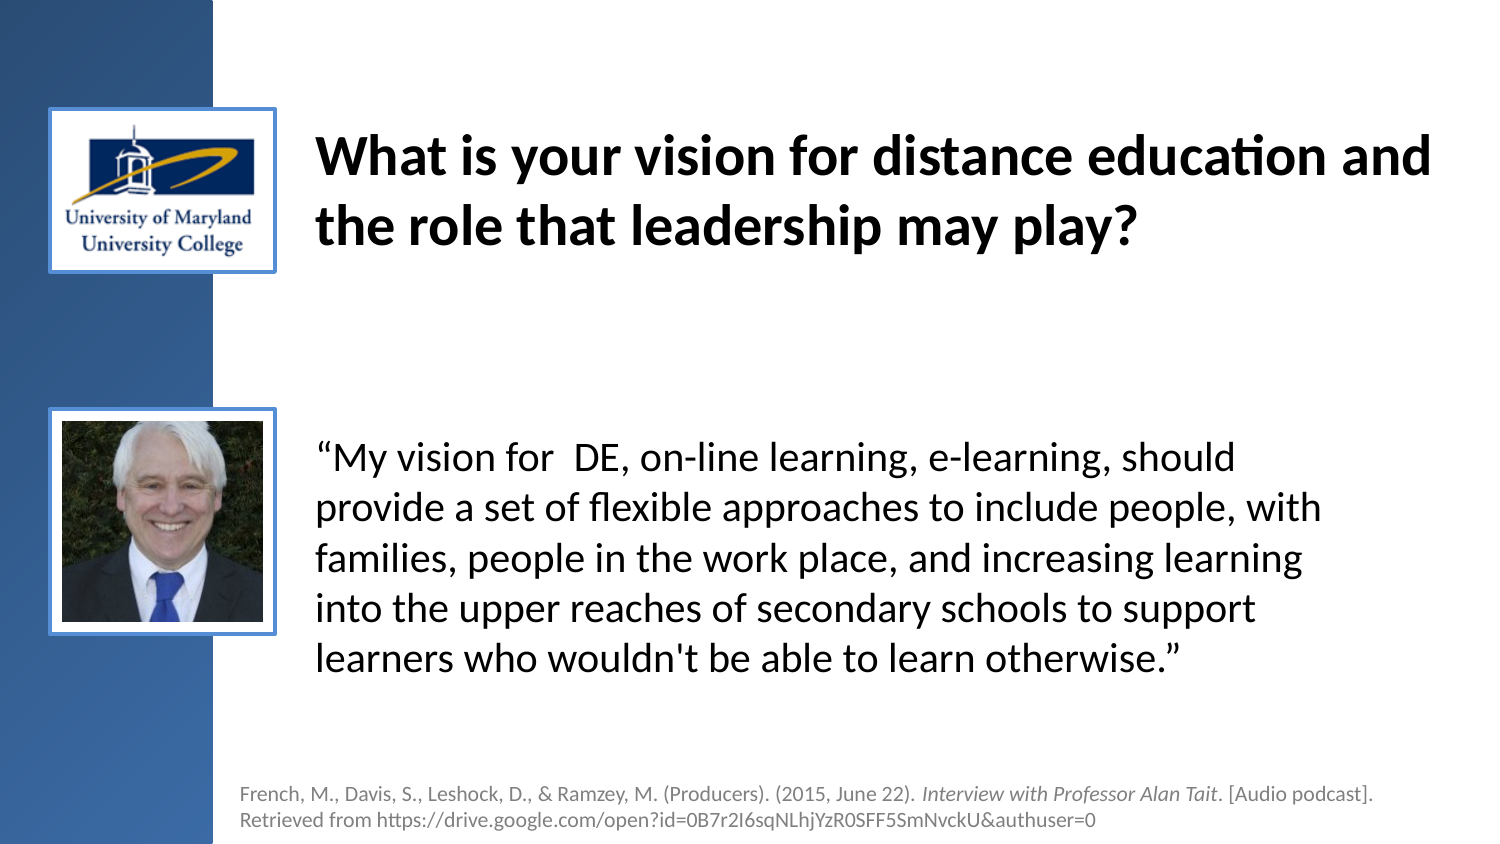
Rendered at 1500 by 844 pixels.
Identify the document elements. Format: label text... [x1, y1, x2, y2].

text_box [48, 407, 277, 636]
picture [62, 121, 258, 260]
text_box [0, 0, 214, 844]
title What is your vision for distance education and the role that leadership may play? [300, 96, 1463, 278]
text_box French, M., Davis, S., Leshock, D., & Ramzey, M. (Producers). (2015, June 22). Interview with Professor Alan Tait. [Audio podcast]. Retrieved from https://drive.google.com/open?id=0B7r2I6sqNLhjYzR0SFF5SmNvckU&authuser=0 [225, 771, 1475, 844]
text_box [48, 107, 277, 274]
picture [62, 421, 263, 623]
subtitle “My vision for DE, on-line learning, e-learning, should provide a set of flexible approaches to include people, with families, people in the work place, and increasing learning into the upper reaches of secondary schools to support learners who wouldn't be able to learn otherwise.” [300, 421, 1350, 722]
